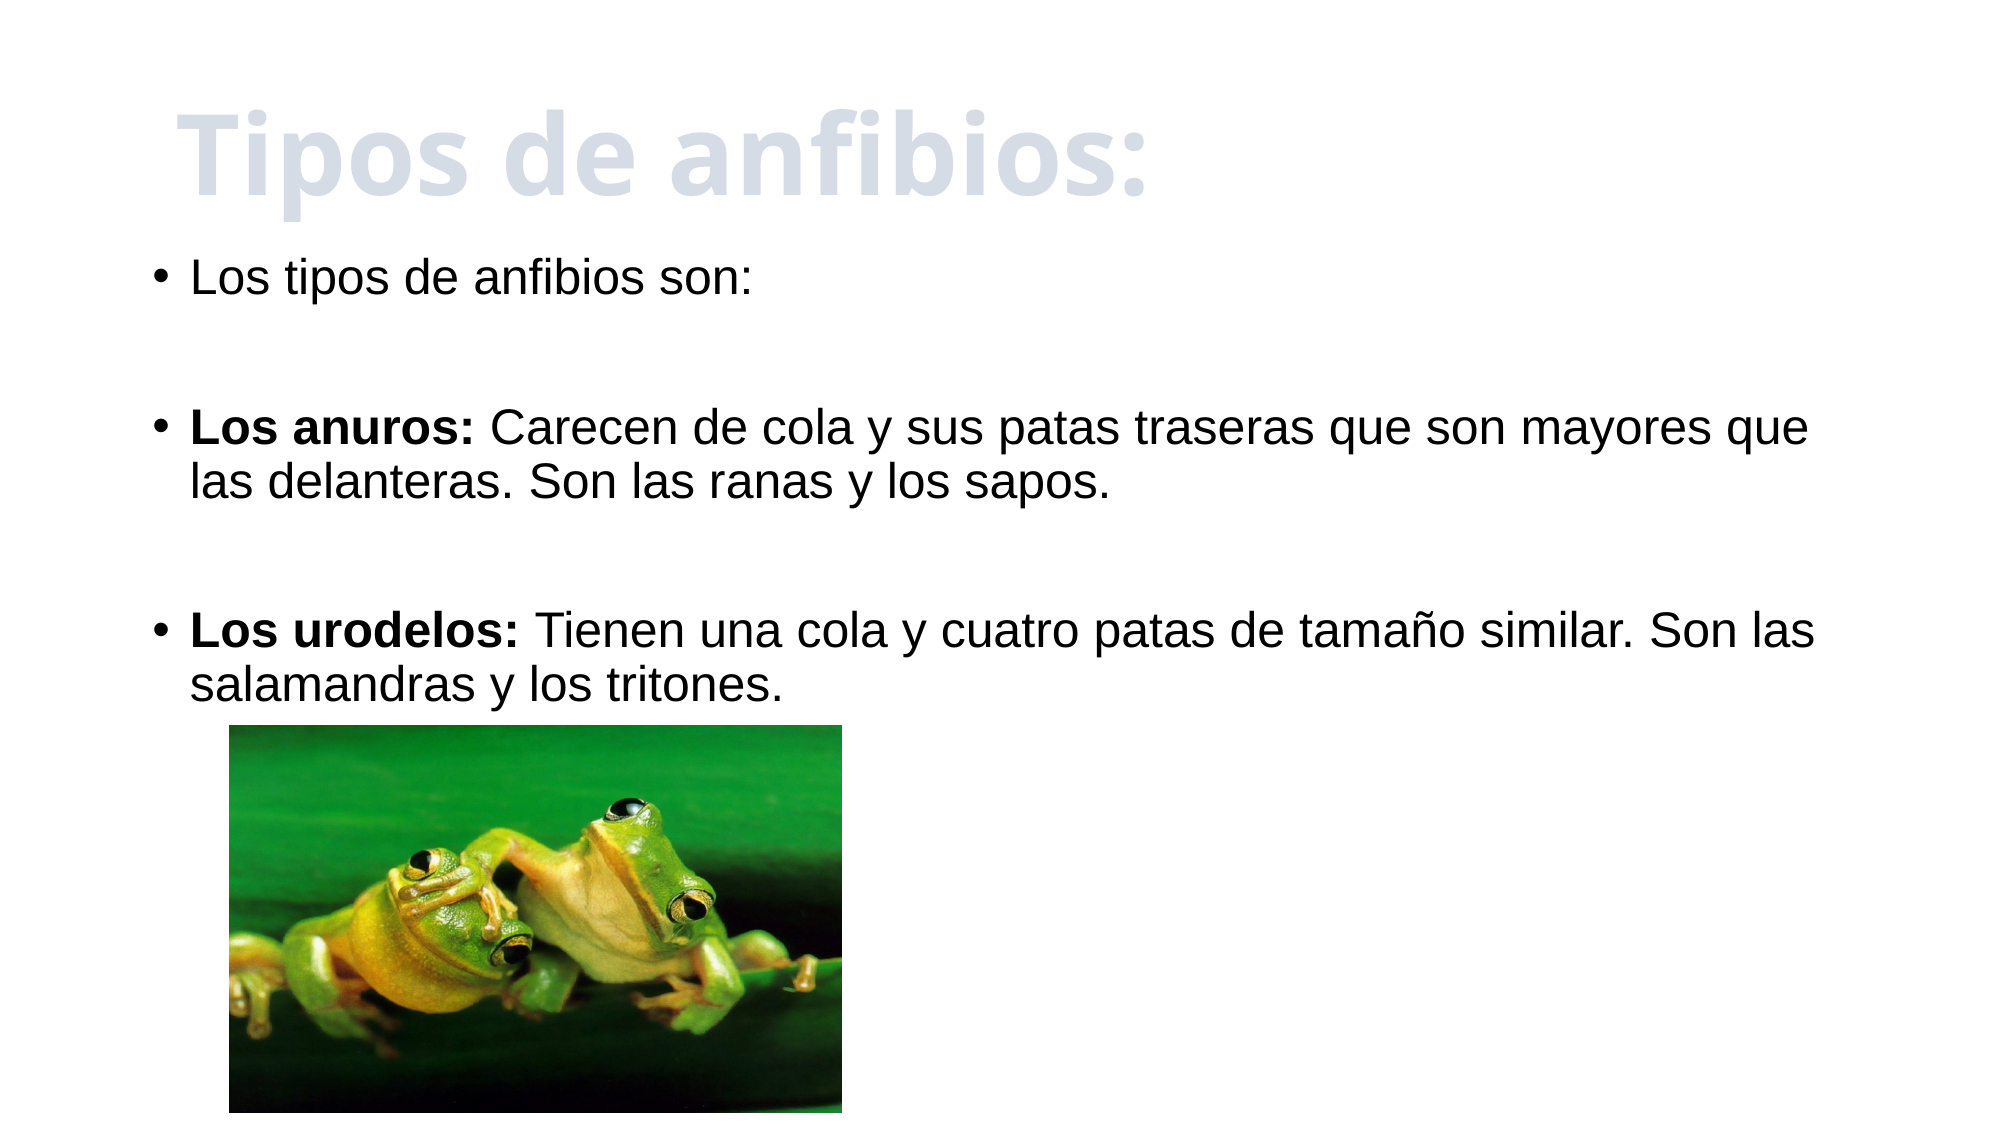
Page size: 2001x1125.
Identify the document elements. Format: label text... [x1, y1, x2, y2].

list Los tipos de anfibios son: Los anuros: Carecen de cola y sus patas traseras que son mayores que las delanteras. Son las ranas y los sapos. Los urodelos: Tienen una cola y cuatro patas de tamaño similar. Son las salamandras y los tritones. [137, 243, 1863, 1031]
picture [229, 725, 842, 1113]
text_box Tipos de anfibios: [160, 75, 1167, 226]
